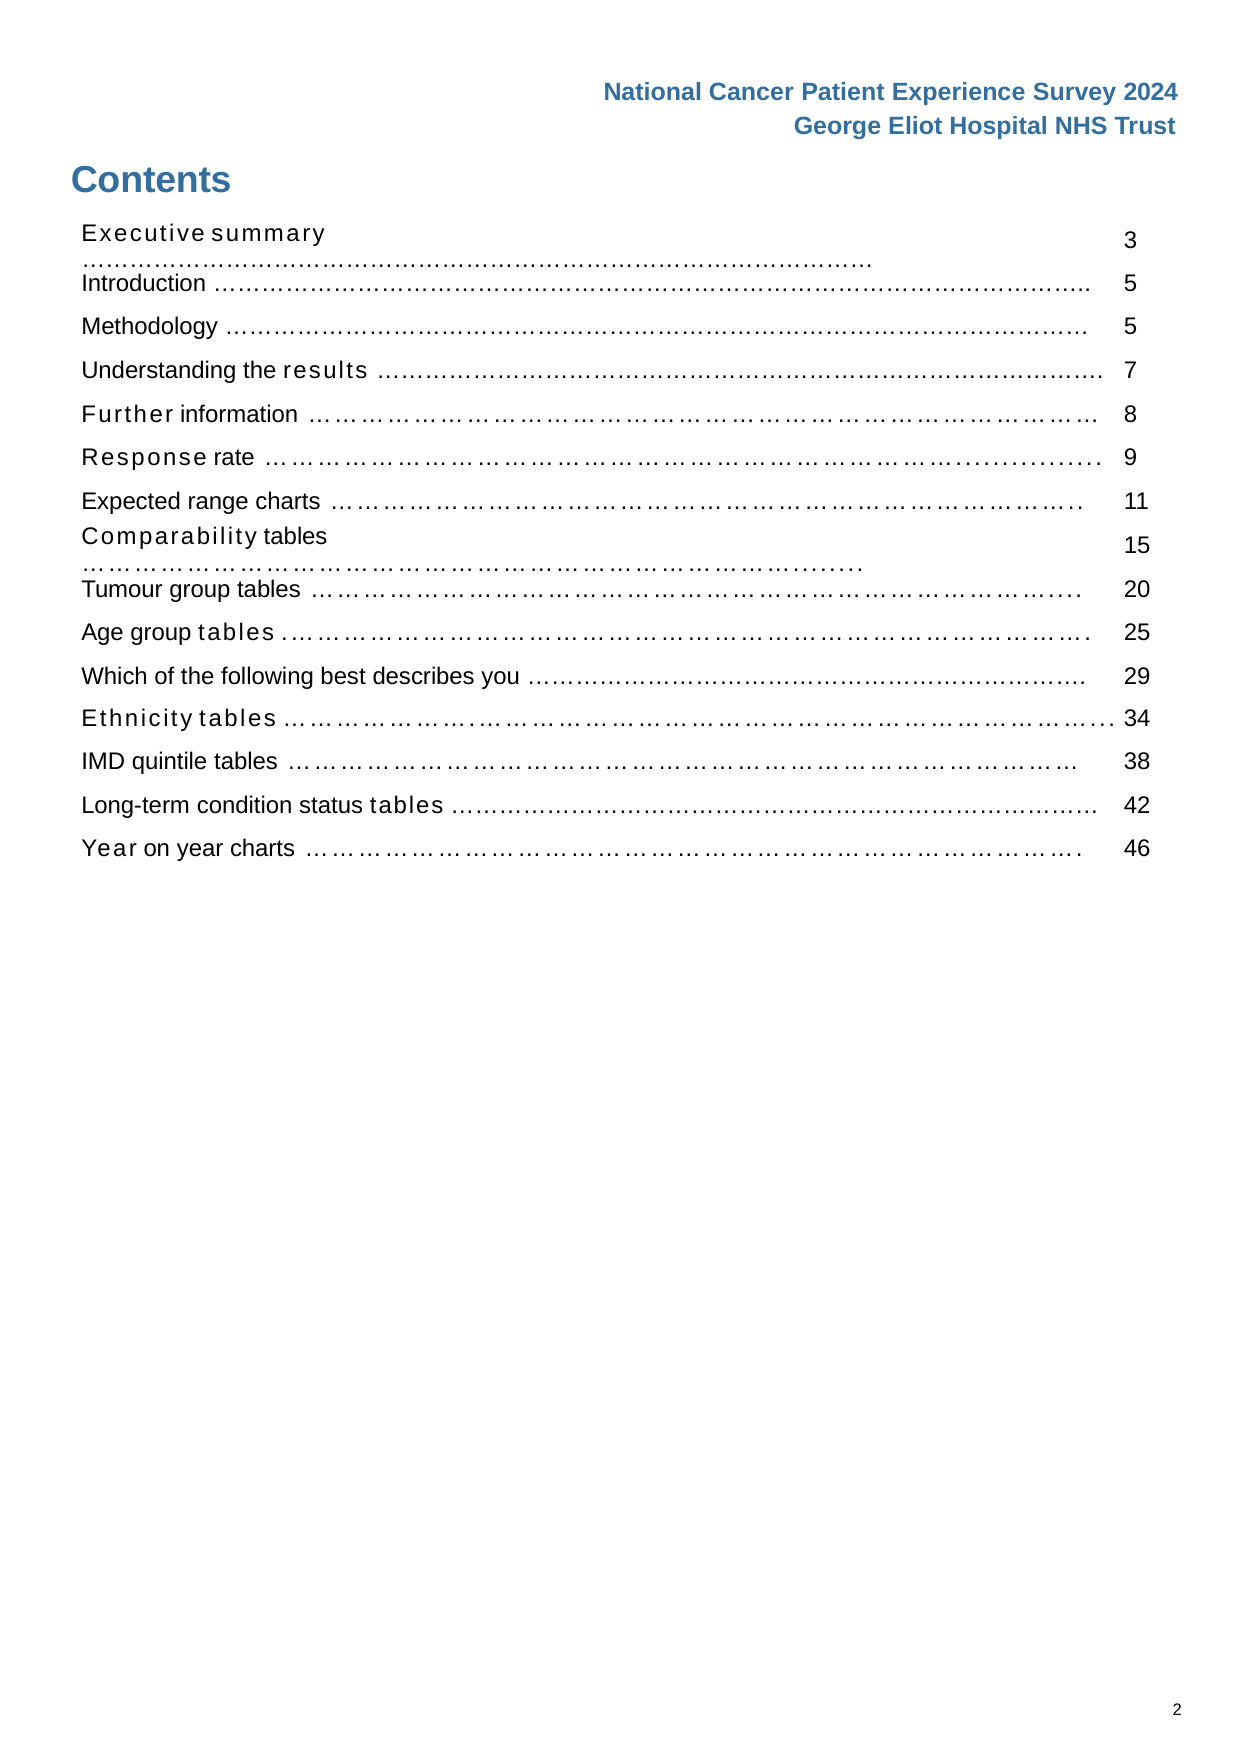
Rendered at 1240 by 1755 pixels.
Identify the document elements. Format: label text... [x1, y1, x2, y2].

table_cell 29 [1118, 654, 1182, 698]
table_cell 46 [1118, 827, 1182, 870]
table_cell 9 [1118, 436, 1182, 479]
table_header Executive summary ……………………………………………………………………………………… [75, 220, 1118, 261]
table_cell Tumour group tables ………………………………………………………………………….... [75, 567, 1118, 610]
table_cell Response rate ……………………………………………………………………................ [75, 436, 1118, 479]
table_cell 11 [1118, 479, 1182, 523]
table_cell 8 [1118, 392, 1182, 436]
table_cell Methodology ……………………………………………………………………………………………… [75, 305, 1118, 348]
table_cell Which of the following best describes you ……………………………………………………………. [75, 654, 1118, 698]
table_cell IMD quintile tables ……………………………………………………………………………… [75, 739, 1118, 783]
table_cell 20 [1118, 567, 1182, 610]
table_cell 15 [1118, 523, 1182, 567]
table_cell 7 [1118, 348, 1182, 392]
table_cell Expected range charts ………………………………………………………………………….. [75, 479, 1118, 523]
table_cell Understanding the results ………………………………………………………………………………. [75, 348, 1118, 392]
table_cell Comparability tables ………………………………………………………………………........ [75, 523, 1118, 567]
table_cell 42 [1118, 783, 1182, 827]
table_cell 25 [1118, 610, 1182, 654]
table_cell 5 [1118, 305, 1182, 348]
table_cell Year on year charts ……………………………………………………………………………. [75, 827, 1118, 870]
title Contents [68, 147, 677, 456]
slide_number 2 [1157, 1699, 1234, 1720]
table_cell Ethnicity tables ………………….……………………………………………………………... [75, 698, 1118, 739]
table_cell 5 [1118, 261, 1182, 305]
table_cell 38 [1118, 739, 1182, 783]
text_box National Cancer Patient Experience Survey 2024 [588, 68, 1194, 113]
table_header 3 [1118, 220, 1182, 261]
table_cell 34 [1118, 698, 1182, 739]
text_box George Eliot Hospital NHS Trust [778, 102, 1192, 147]
table_cell Further information ……………………………………………………………………………… [75, 392, 1118, 436]
table_cell Introduction ……………………………………………………………………………………………….. [75, 261, 1118, 305]
table_cell Long-term condition status tables ……………………………………………………………………… [75, 783, 1118, 827]
table_cell Age group tables .………………………………………………………………………………. [75, 610, 1118, 654]
